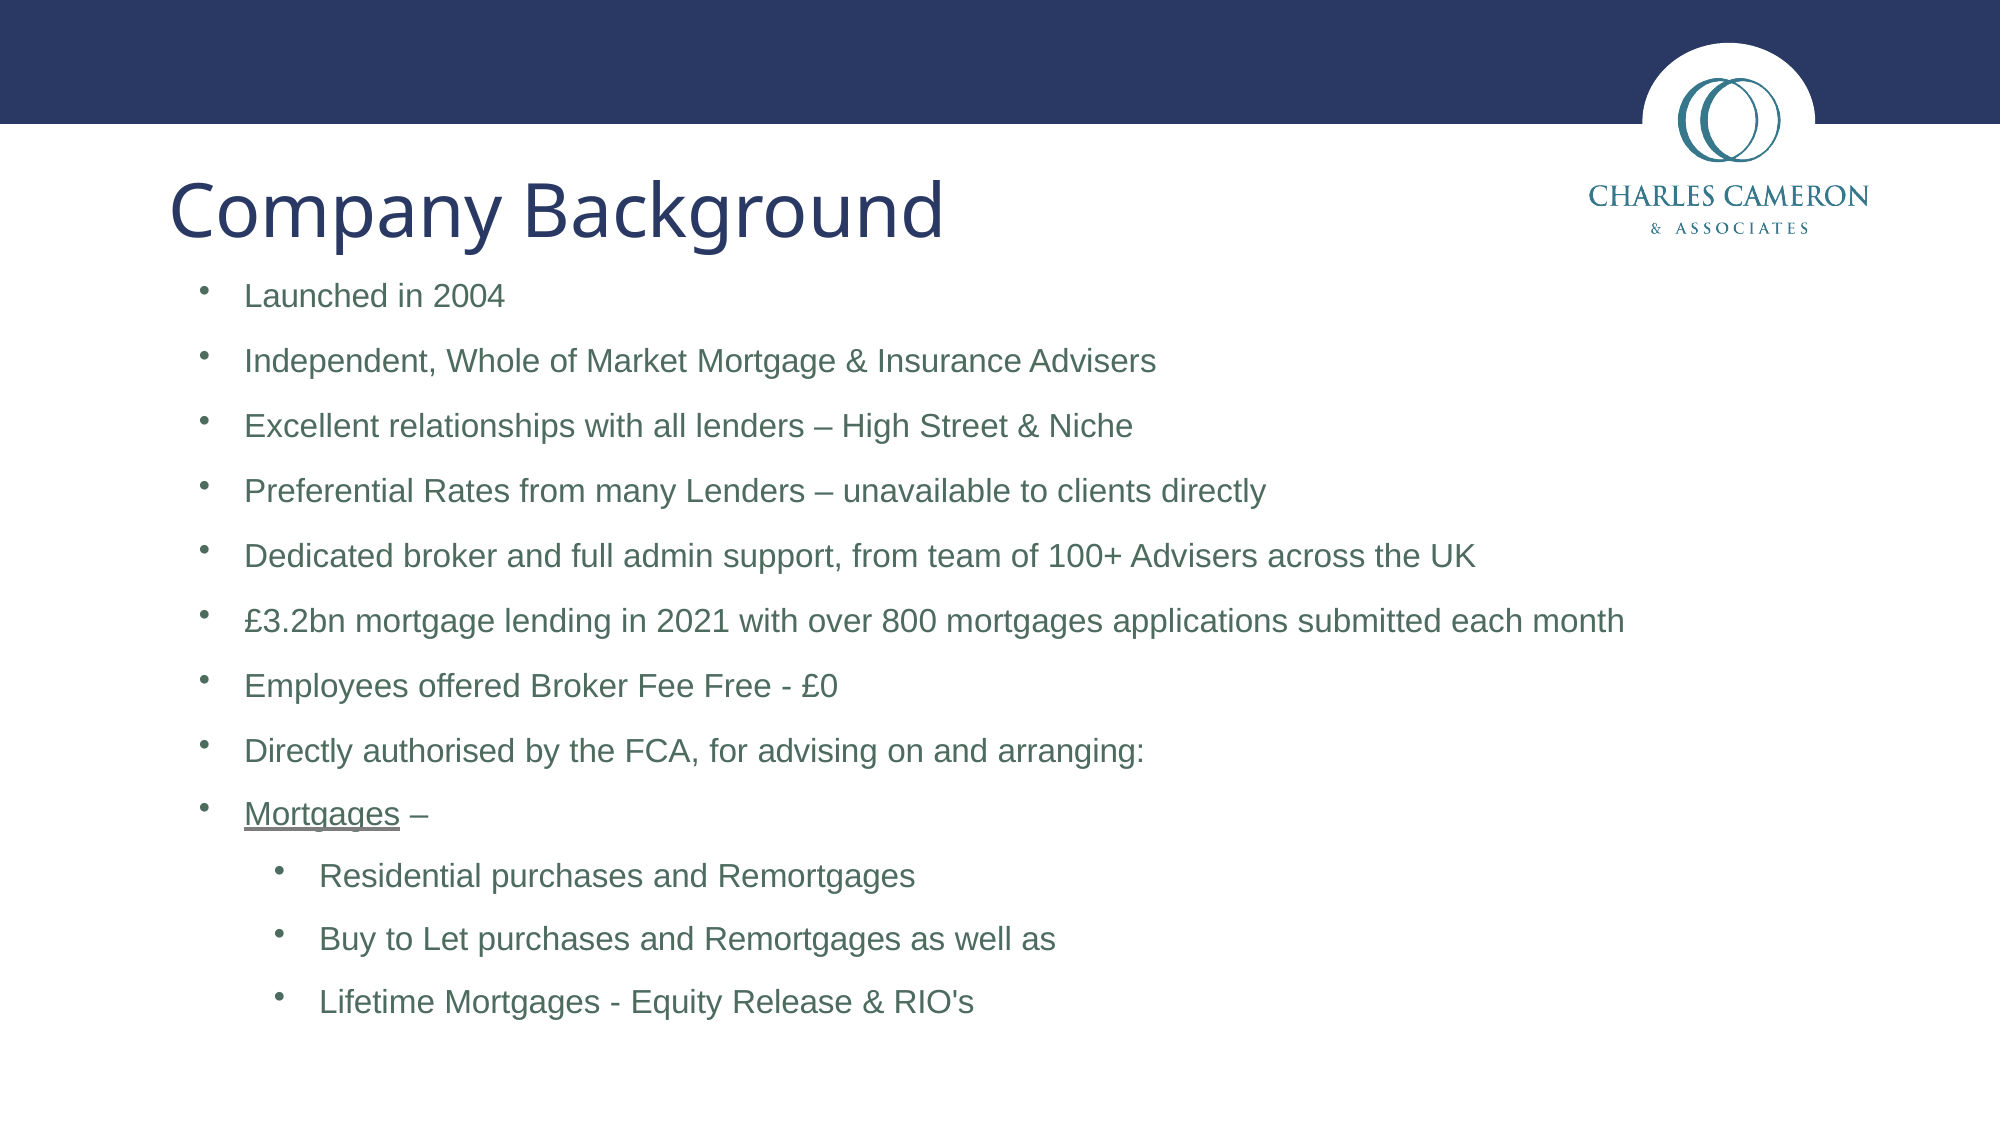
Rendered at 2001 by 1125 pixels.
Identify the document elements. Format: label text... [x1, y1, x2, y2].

text_box Launched in 2004 Independent, Whole of Market Mortgage & Insurance Advisers Excellent relationships with all lenders – High Street & Niche Preferential Rates from many Lenders – unavailable to clients directly Dedicated broker and full admin support, from team of 100+ Advisers across the UK £3.2bn mortgage lending in 2021 with over 800 mortgages applications submitted each month Employees offered Broker Fee Free - £0 Directly authorised by the FCA, for advising on and arranging: Mortgages – Residential purchases and Remortgages Buy to Let purchases and Remortgages as well as Lifetime Mortgages - Equity Release & RIO's [196, 272, 1892, 1061]
title Company Background [166, 244, 1376, 351]
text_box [0, 0, 2000, 234]
